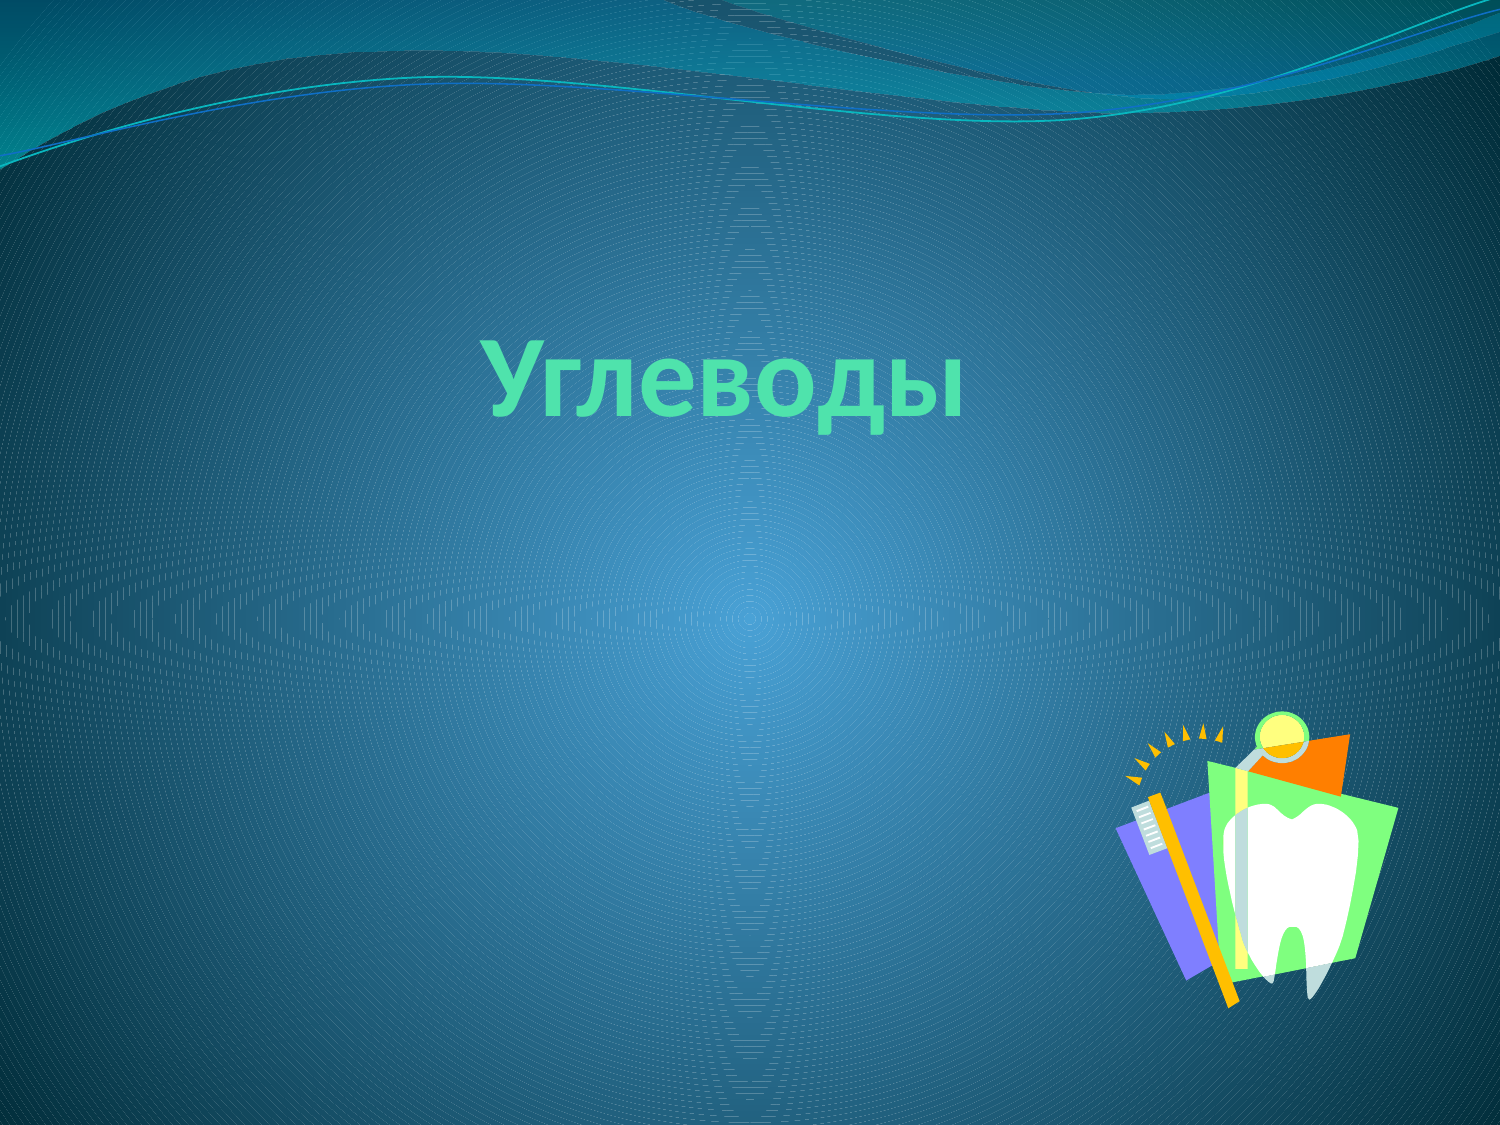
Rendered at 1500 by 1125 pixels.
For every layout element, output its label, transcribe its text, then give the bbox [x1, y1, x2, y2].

picture [1115, 711, 1399, 1009]
title Углеводы [86, 216, 1362, 440]
